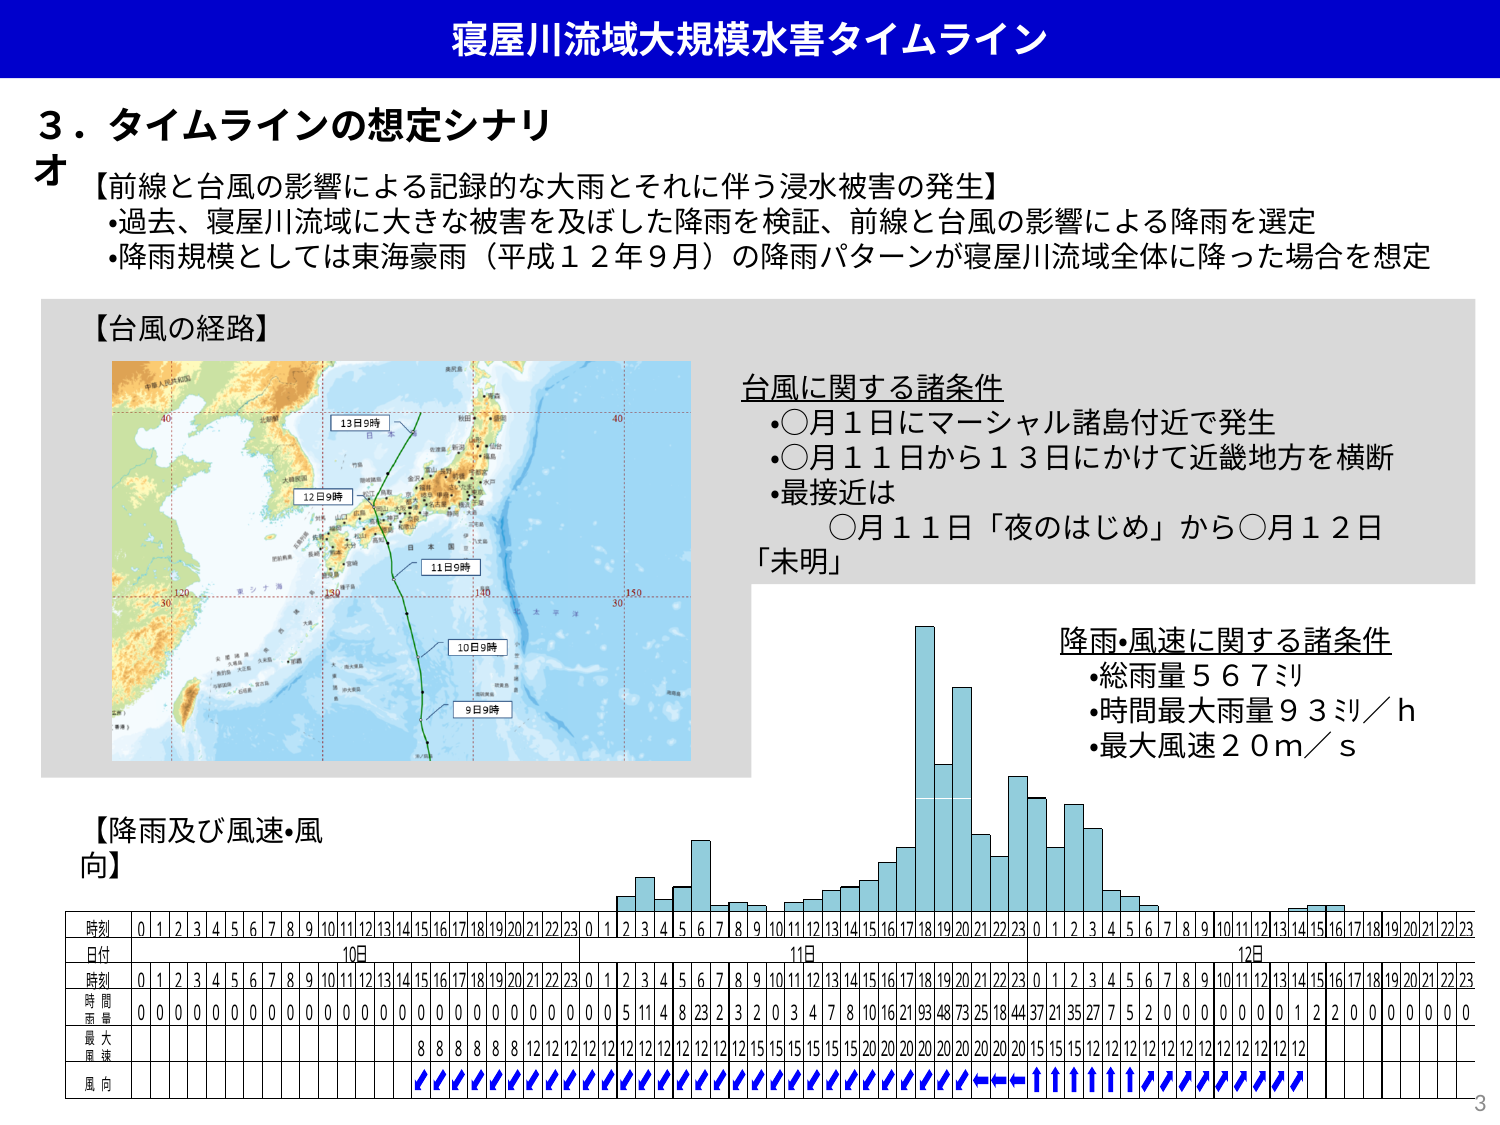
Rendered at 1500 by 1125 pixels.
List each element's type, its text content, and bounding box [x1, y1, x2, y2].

text_box 【前線と台風の影響による記録的な大雨とそれに伴う浸水被害の発生】 ・過去、寝屋川流域に大きな被害を及ぼした降雨を検証、前線と台風の影響による降雨を選定 ・降雨規模としては東海豪雨（平成１２年９月）の降雨パターンが寝屋川流域全体に降った場合を想定 [63, 159, 1484, 293]
slide_number 3 [1151, 1071, 1500, 1125]
text_box 台風に関する諸条件 ・○月１日にマーシャル諸島付近で発生 ・○月１１日から１３日にかけて近畿地方を横断 ・最接近は ○月１１日「夜のはじめ」から○月１２日「未明」 [724, 360, 1437, 563]
text_box [39, 297, 1478, 780]
text_box 寝屋川流域大規模水害タイムライン [0, 0, 1500, 80]
picture [64, 361, 1476, 1100]
text_box 【台風の経路】 [63, 301, 776, 603]
text_box ３．タイムラインの想定シナリオ [16, 93, 575, 156]
